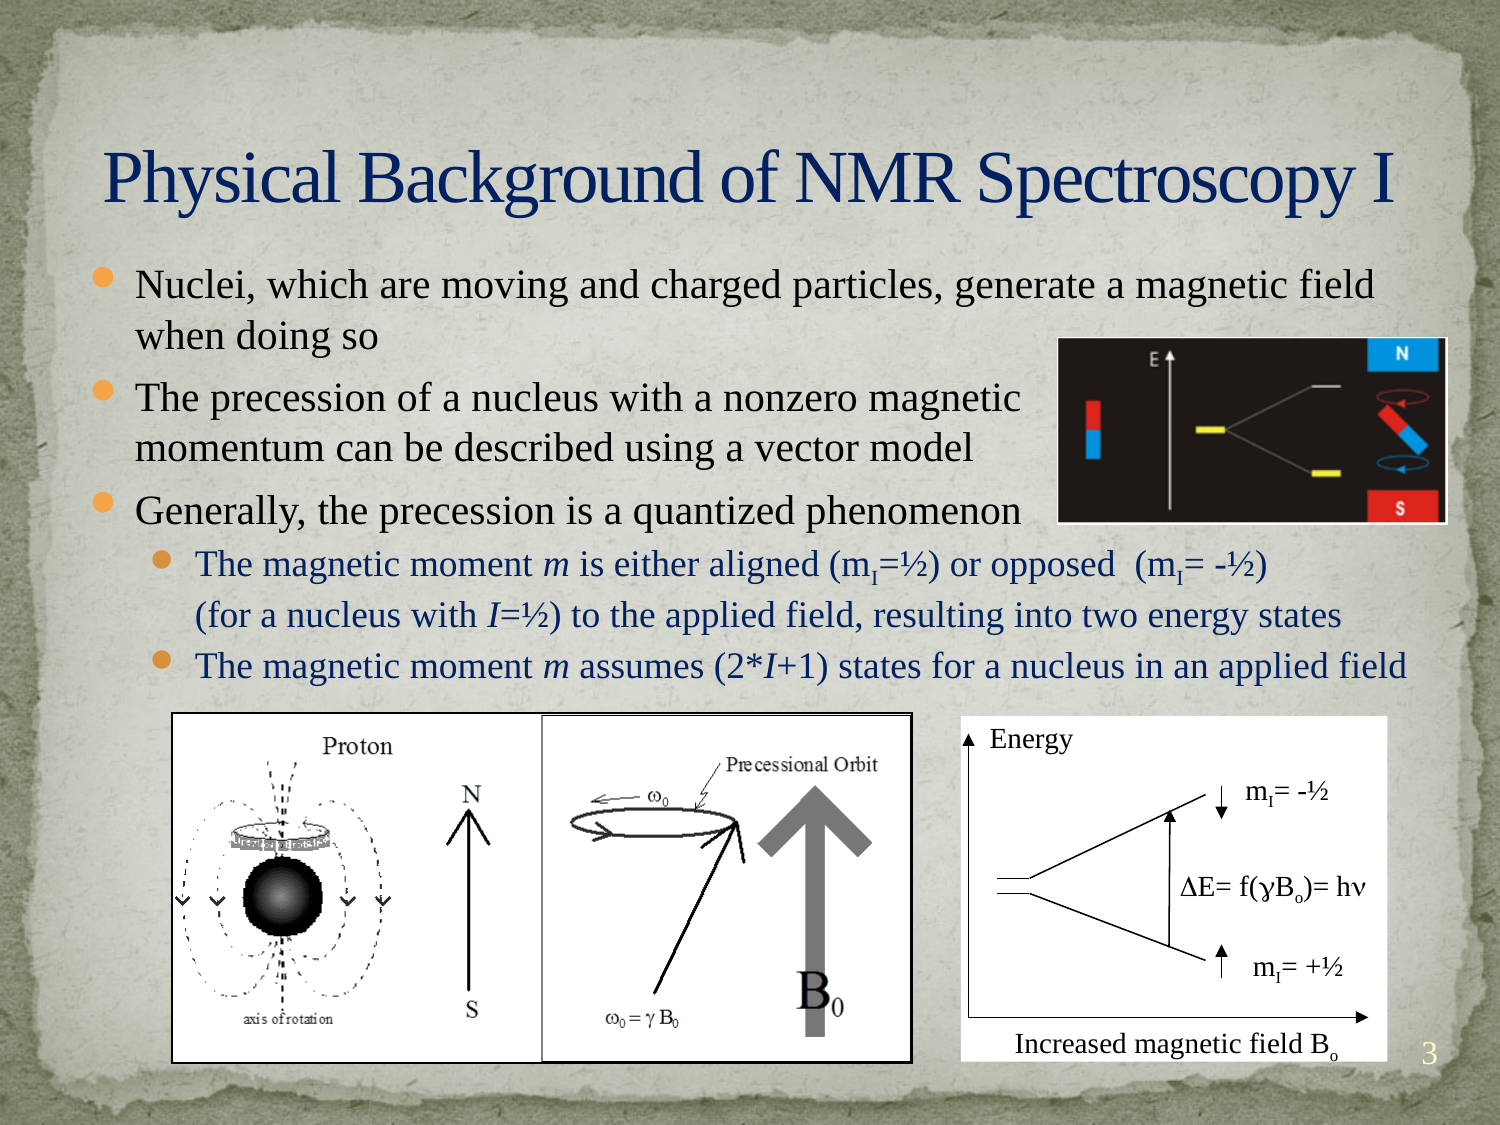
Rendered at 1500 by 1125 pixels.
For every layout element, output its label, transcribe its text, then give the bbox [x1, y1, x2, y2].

picture [171, 712, 913, 1064]
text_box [962, 713, 1387, 1062]
title Physical Background of NMR Spectroscopy I [74, 24, 1425, 225]
list Nuclei, which are moving and charged particles, generate a magnetic field when doing so The precession of a nucleus with a nonzero magnetic momentum can be described using a vector model Generally, the precession is a quantized phenomenon The magnetic moment m is either aligned (mI=½) or opposed (mI= -½) (for a nucleus with I=½) to the applied field, resulting into two energy states The magnetic moment m assumes (2*I+1) states for a nucleus in an applied field [75, 249, 1425, 713]
picture [1057, 337, 1448, 525]
slide_number 3 [1379, 1014, 1480, 1089]
